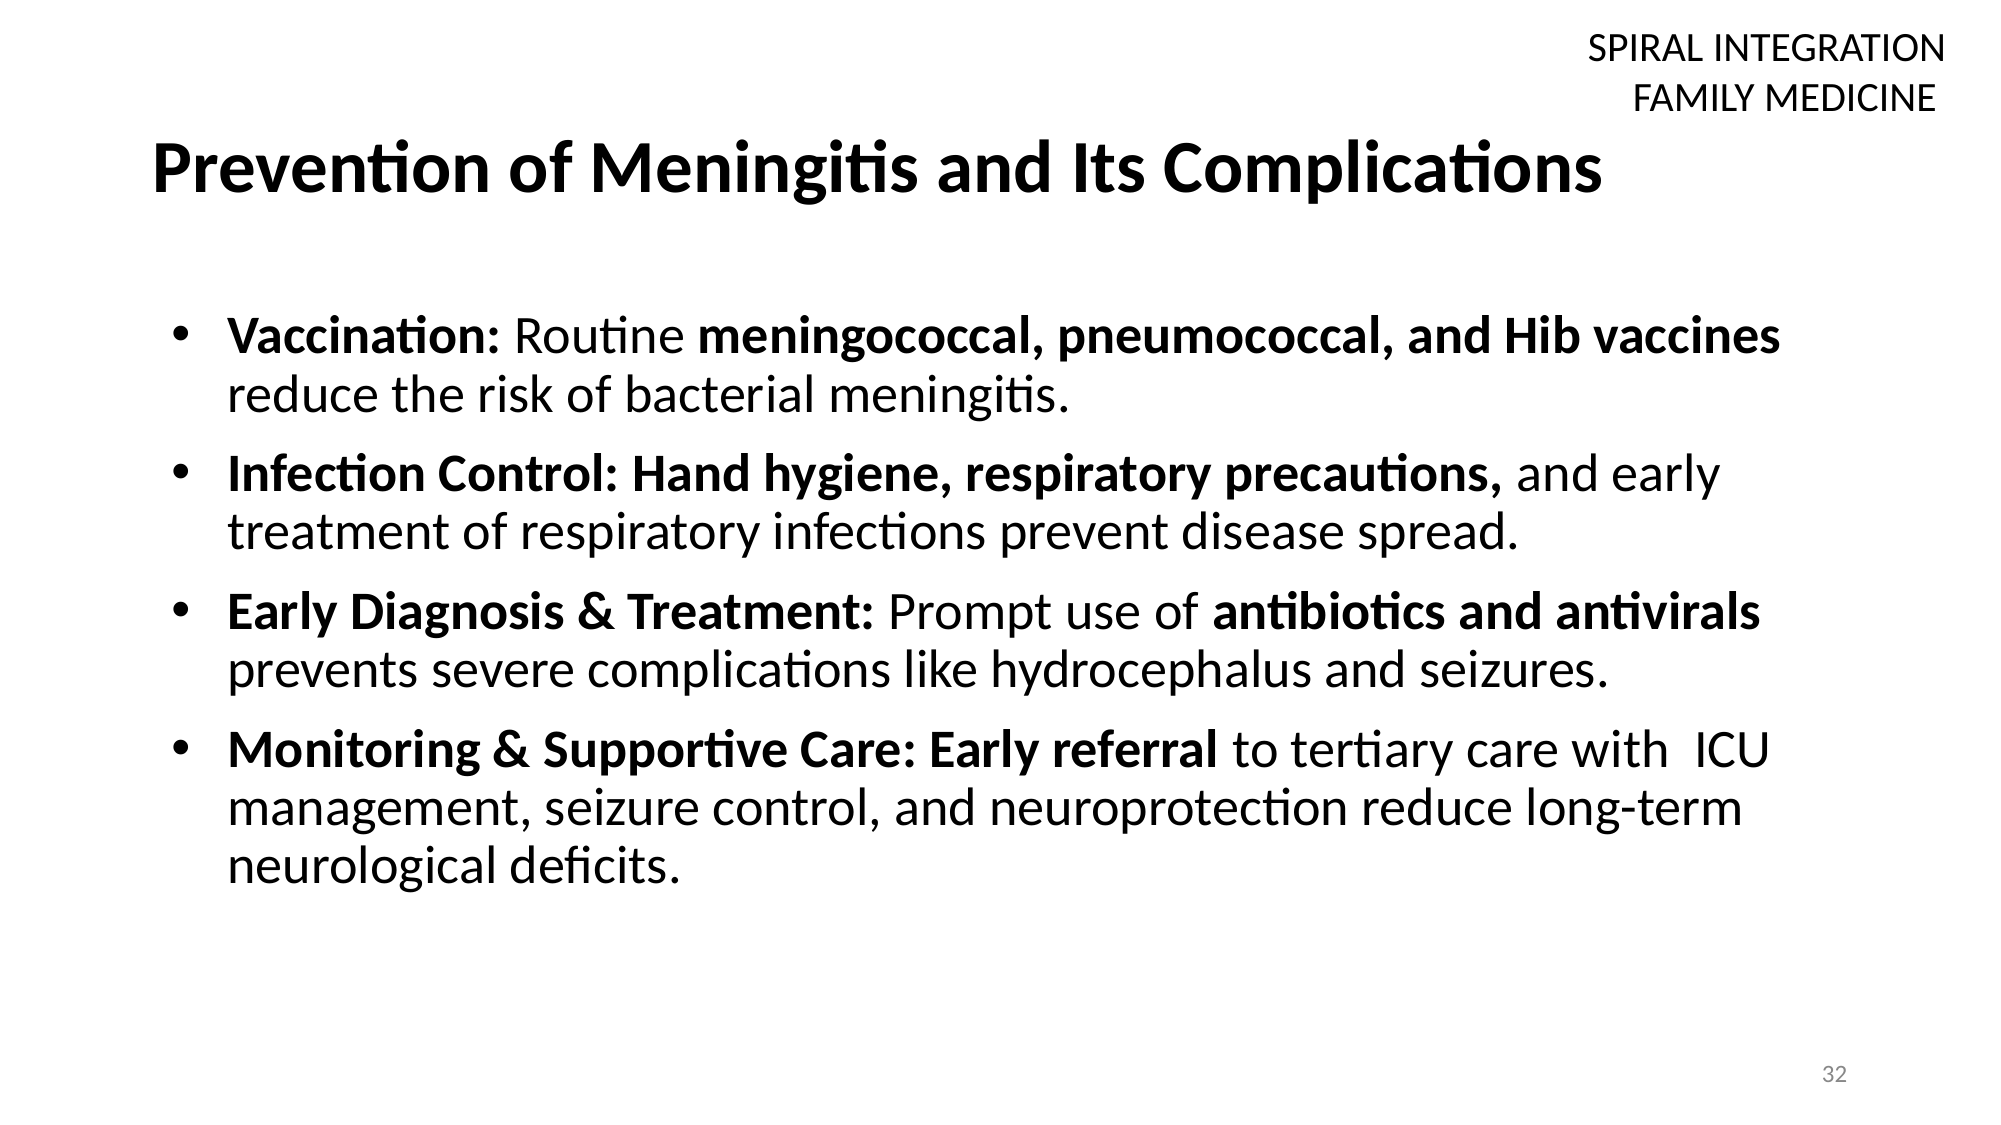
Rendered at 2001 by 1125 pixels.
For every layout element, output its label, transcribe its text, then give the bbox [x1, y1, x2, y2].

title Prevention of Meningitis and Its Complications [137, 59, 1863, 278]
text_box SPIRAL INTEGRATION FAMILY MEDICINE [1470, 12, 1962, 128]
slide_number 32 [1412, 1042, 1863, 1103]
list Vaccination: Routine meningococcal, pneumococcal, and Hib vaccines reduce the risk of bacterial meningitis. Infection Control: Hand hygiene, respiratory precautions, and early treatment of respiratory infections prevent disease spread. Early Diagnosis & Treatment: Prompt use of antibiotics and antivirals prevents severe complications like hydrocephalus and seizures. Monitoring & Supportive Care: Early referral to tertiary care with ICU management, seizure control, and neuroprotection reduce long-term neurological deficits. [137, 299, 1863, 1014]
